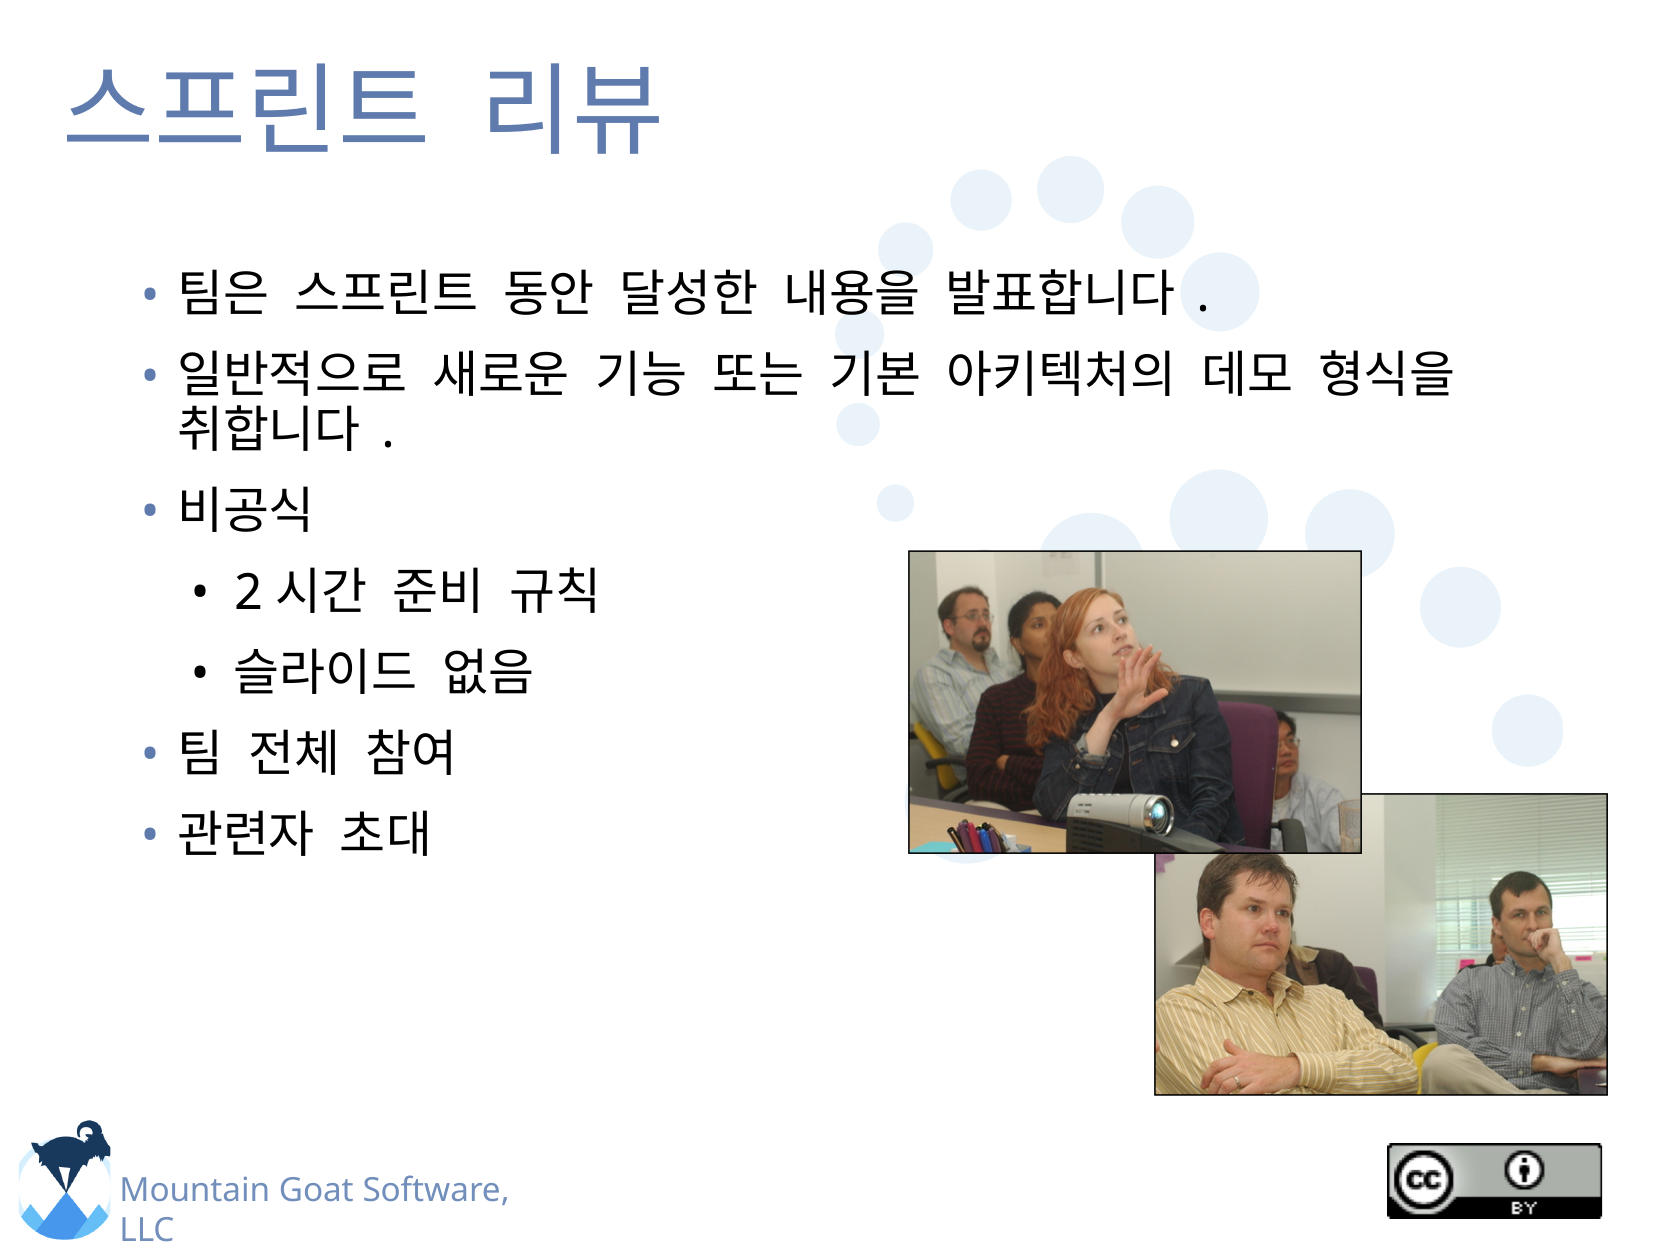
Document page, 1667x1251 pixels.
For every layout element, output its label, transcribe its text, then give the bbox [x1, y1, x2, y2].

picture [18, 1120, 111, 1240]
title 스프린트 리뷰 [56, 18, 1609, 194]
picture [1387, 1143, 1603, 1219]
list 팀은 스프린트 동안 달성한 내용을 발표합니다. 일반적으로 새로운 기능 또는 기본 아키텍처의 데모 형식을 취합니다. 비공식 2시간 준비 규칙 슬라이드 없음 팀 전체 참여 관련자 초대 [56, 262, 1609, 1096]
picture [904, 548, 1609, 1096]
